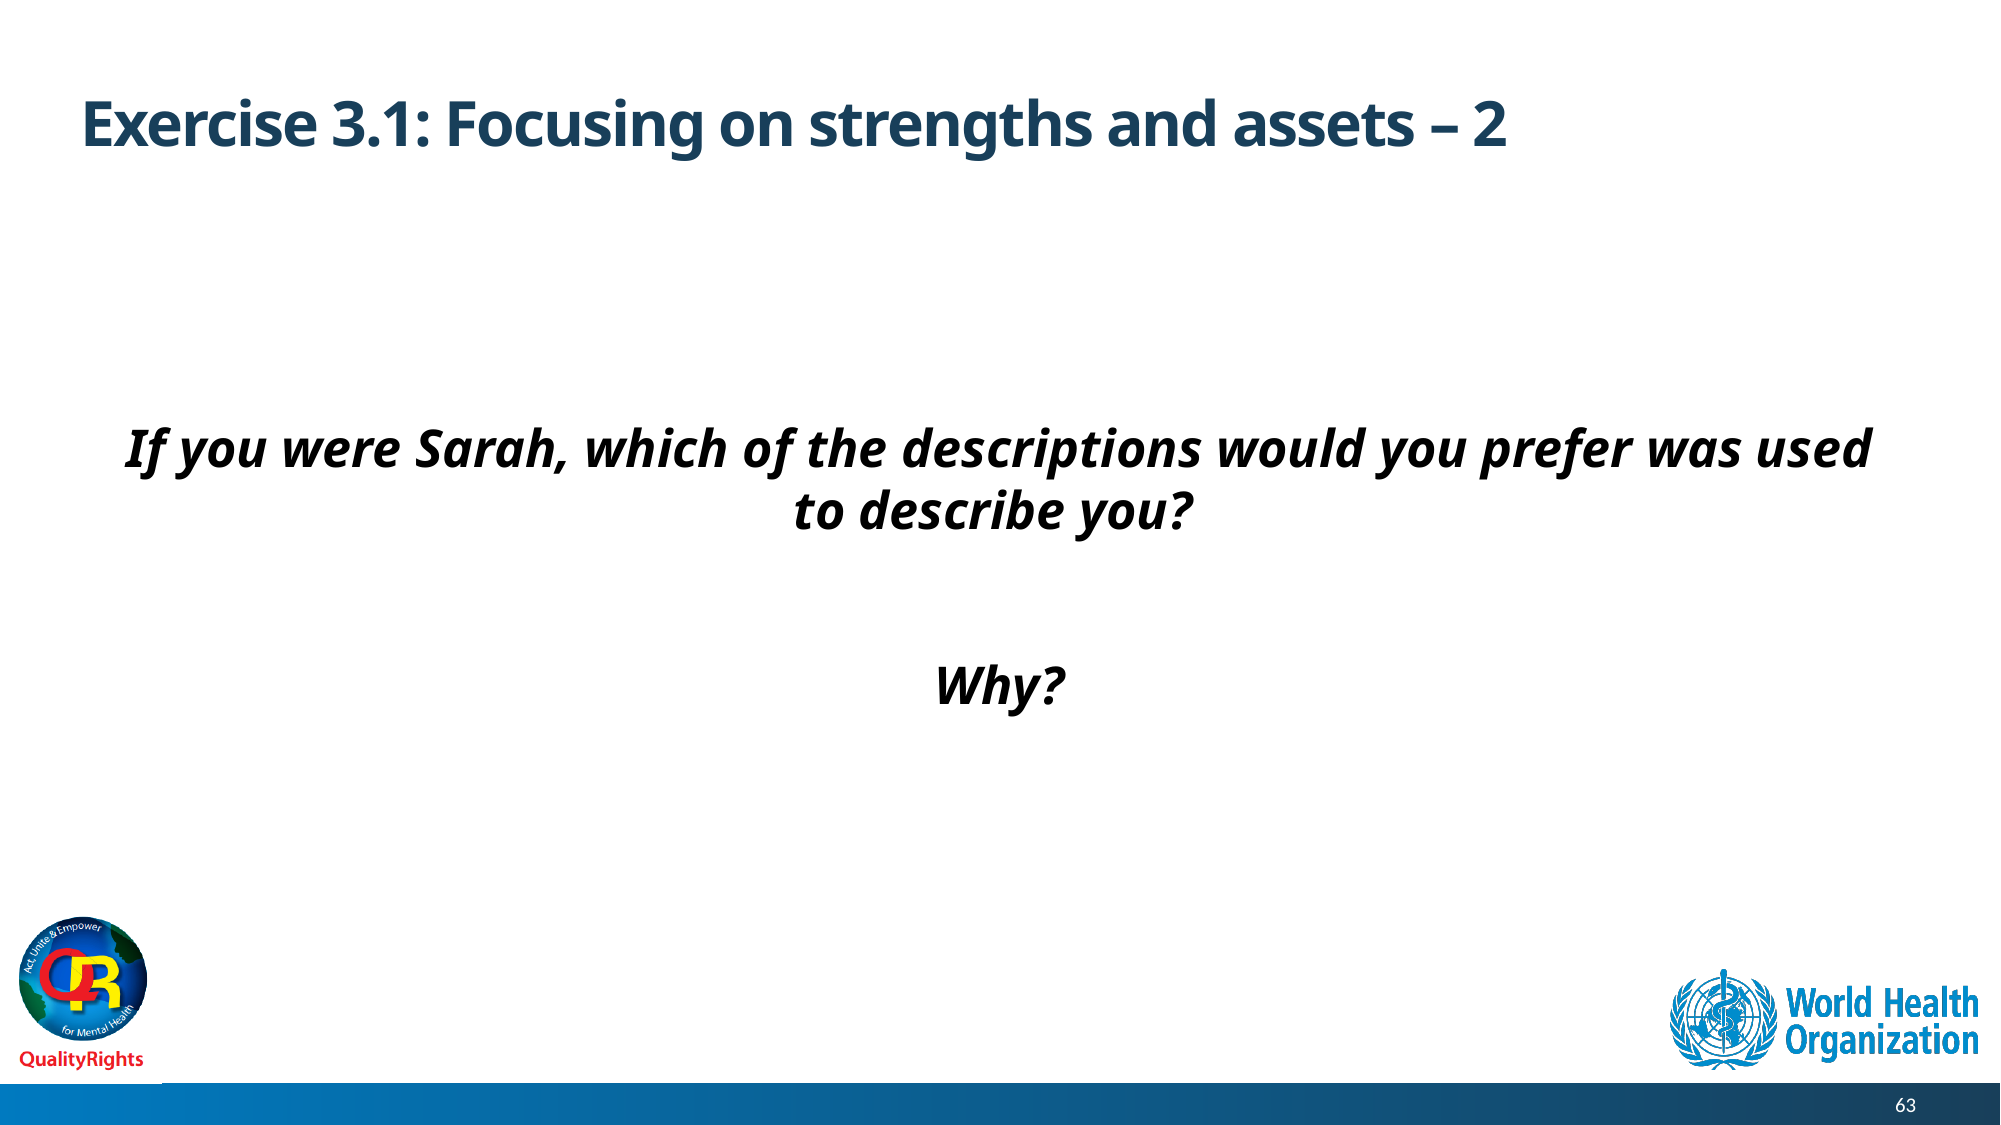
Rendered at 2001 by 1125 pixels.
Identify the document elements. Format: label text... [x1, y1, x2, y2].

picture [1860, 1000, 1865, 1012]
picture [0, 899, 162, 1084]
picture [1725, 1042, 1747, 1054]
picture [1683, 987, 1697, 1047]
picture [1747, 992, 1758, 1016]
picture [1670, 987, 1680, 1010]
picture [1805, 987, 1811, 1002]
picture [1792, 987, 1797, 1004]
picture [1692, 1031, 1700, 1042]
picture [1701, 1042, 1722, 1054]
picture [1701, 987, 1710, 992]
list If you were Sarah, which of the descriptions would you prefer was used to describe you? Why? [83, 247, 1917, 987]
picture [1738, 1019, 1744, 1030]
picture [1711, 995, 1721, 1004]
picture [1698, 1047, 1750, 1060]
picture [1670, 1030, 1715, 1070]
title Exercise 3.1: Focusing on strengths and assets – 2 [65, 83, 1672, 154]
picture [1716, 1064, 1731, 1070]
picture [1689, 993, 1706, 1016]
picture [1711, 1031, 1722, 1038]
picture [1742, 1019, 1751, 1034]
picture [1704, 1004, 1712, 1015]
picture [1891, 987, 1897, 999]
picture [1750, 987, 1762, 1003]
picture [1732, 969, 1978, 1070]
picture [1758, 1004, 1765, 1035]
picture [1821, 1000, 1826, 1012]
picture [1747, 1019, 1758, 1041]
picture [1706, 1038, 1722, 1046]
picture [1704, 1019, 1711, 1031]
picture [1958, 1000, 1962, 1012]
picture [1744, 1003, 1751, 1016]
